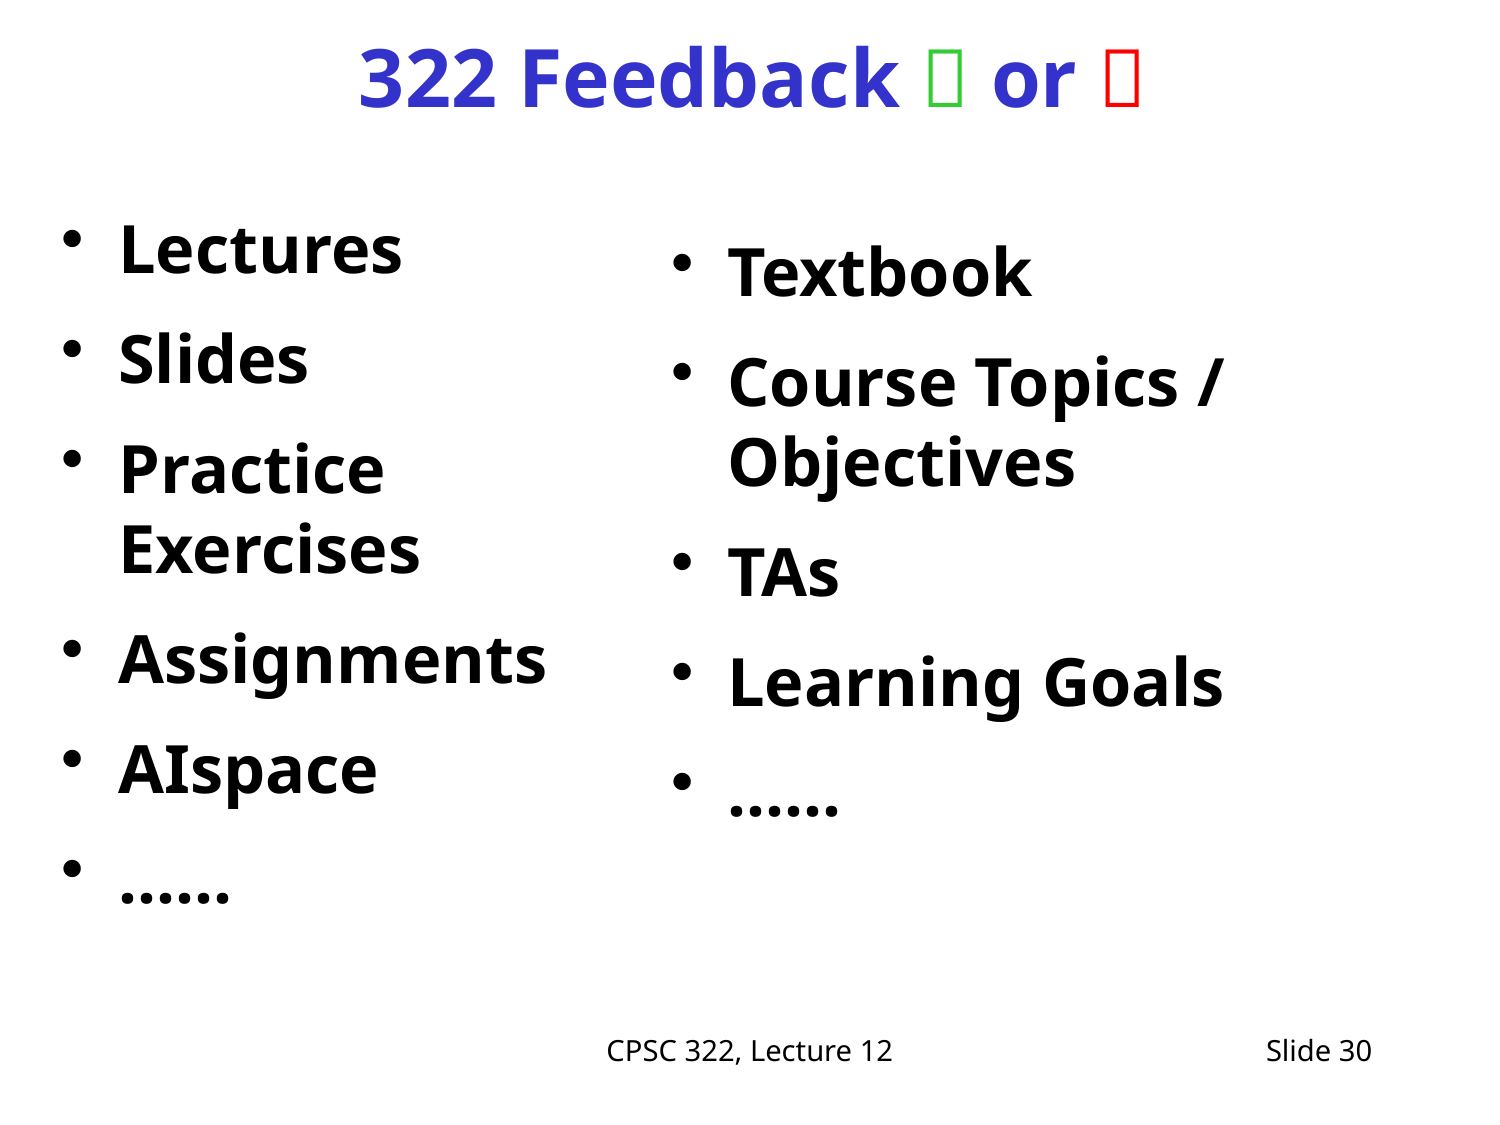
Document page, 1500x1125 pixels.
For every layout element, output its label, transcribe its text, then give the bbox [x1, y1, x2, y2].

title 322 Feedback  or  [52, 18, 1454, 132]
slide_number Slide 30 [1074, 1024, 1388, 1101]
text_box Textbook Course Topics / Objectives TAs Learning Goals …… [656, 222, 1500, 879]
footer CPSC 322, Lecture 12 [512, 1024, 988, 1101]
list Lectures Slides Practice Exercises Assignments AIspace …… [46, 198, 634, 1032]
